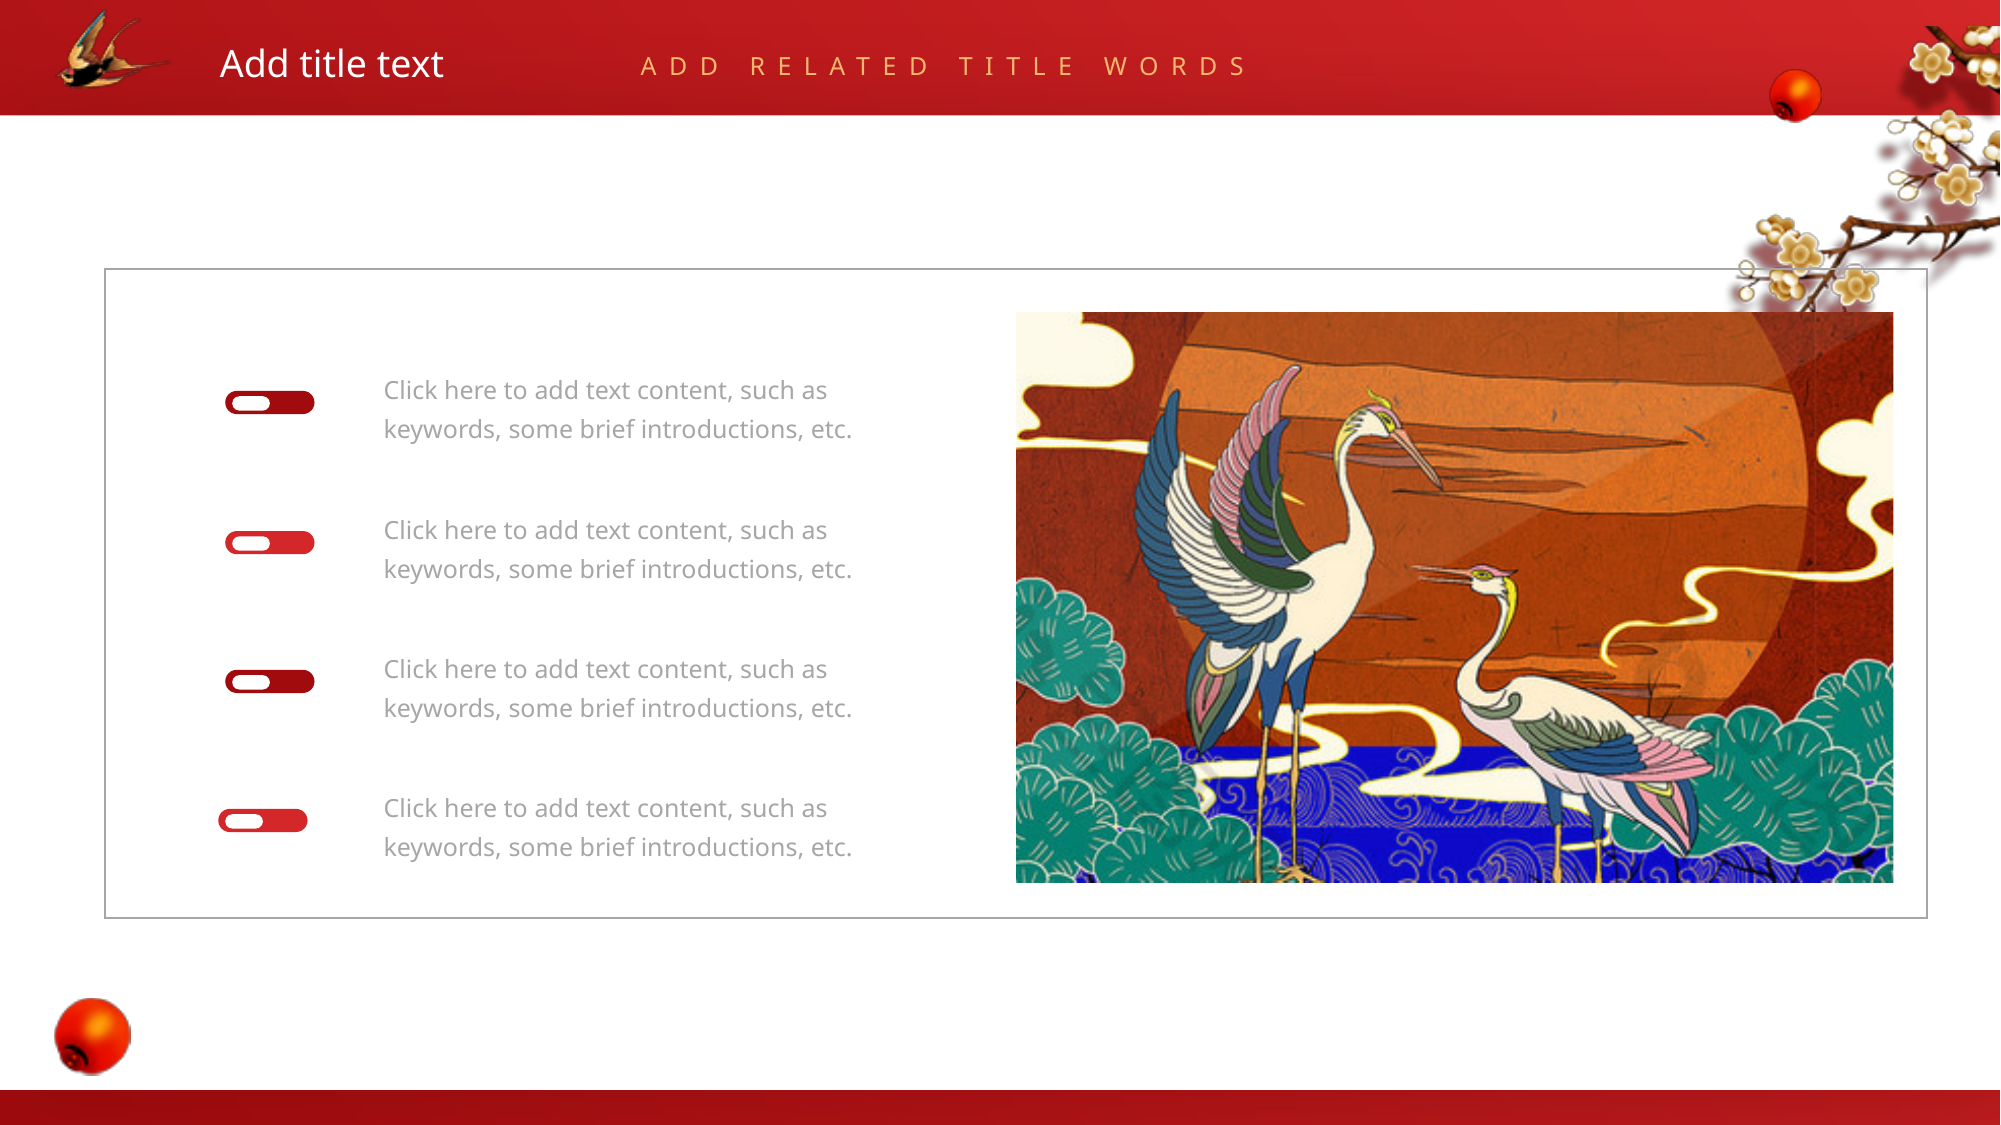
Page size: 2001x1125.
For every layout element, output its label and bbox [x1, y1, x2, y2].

text_box [0, 0, 2000, 1125]
text_box [225, 669, 315, 693]
text_box [225, 390, 315, 415]
text_box [225, 530, 315, 555]
text_box [218, 808, 308, 833]
